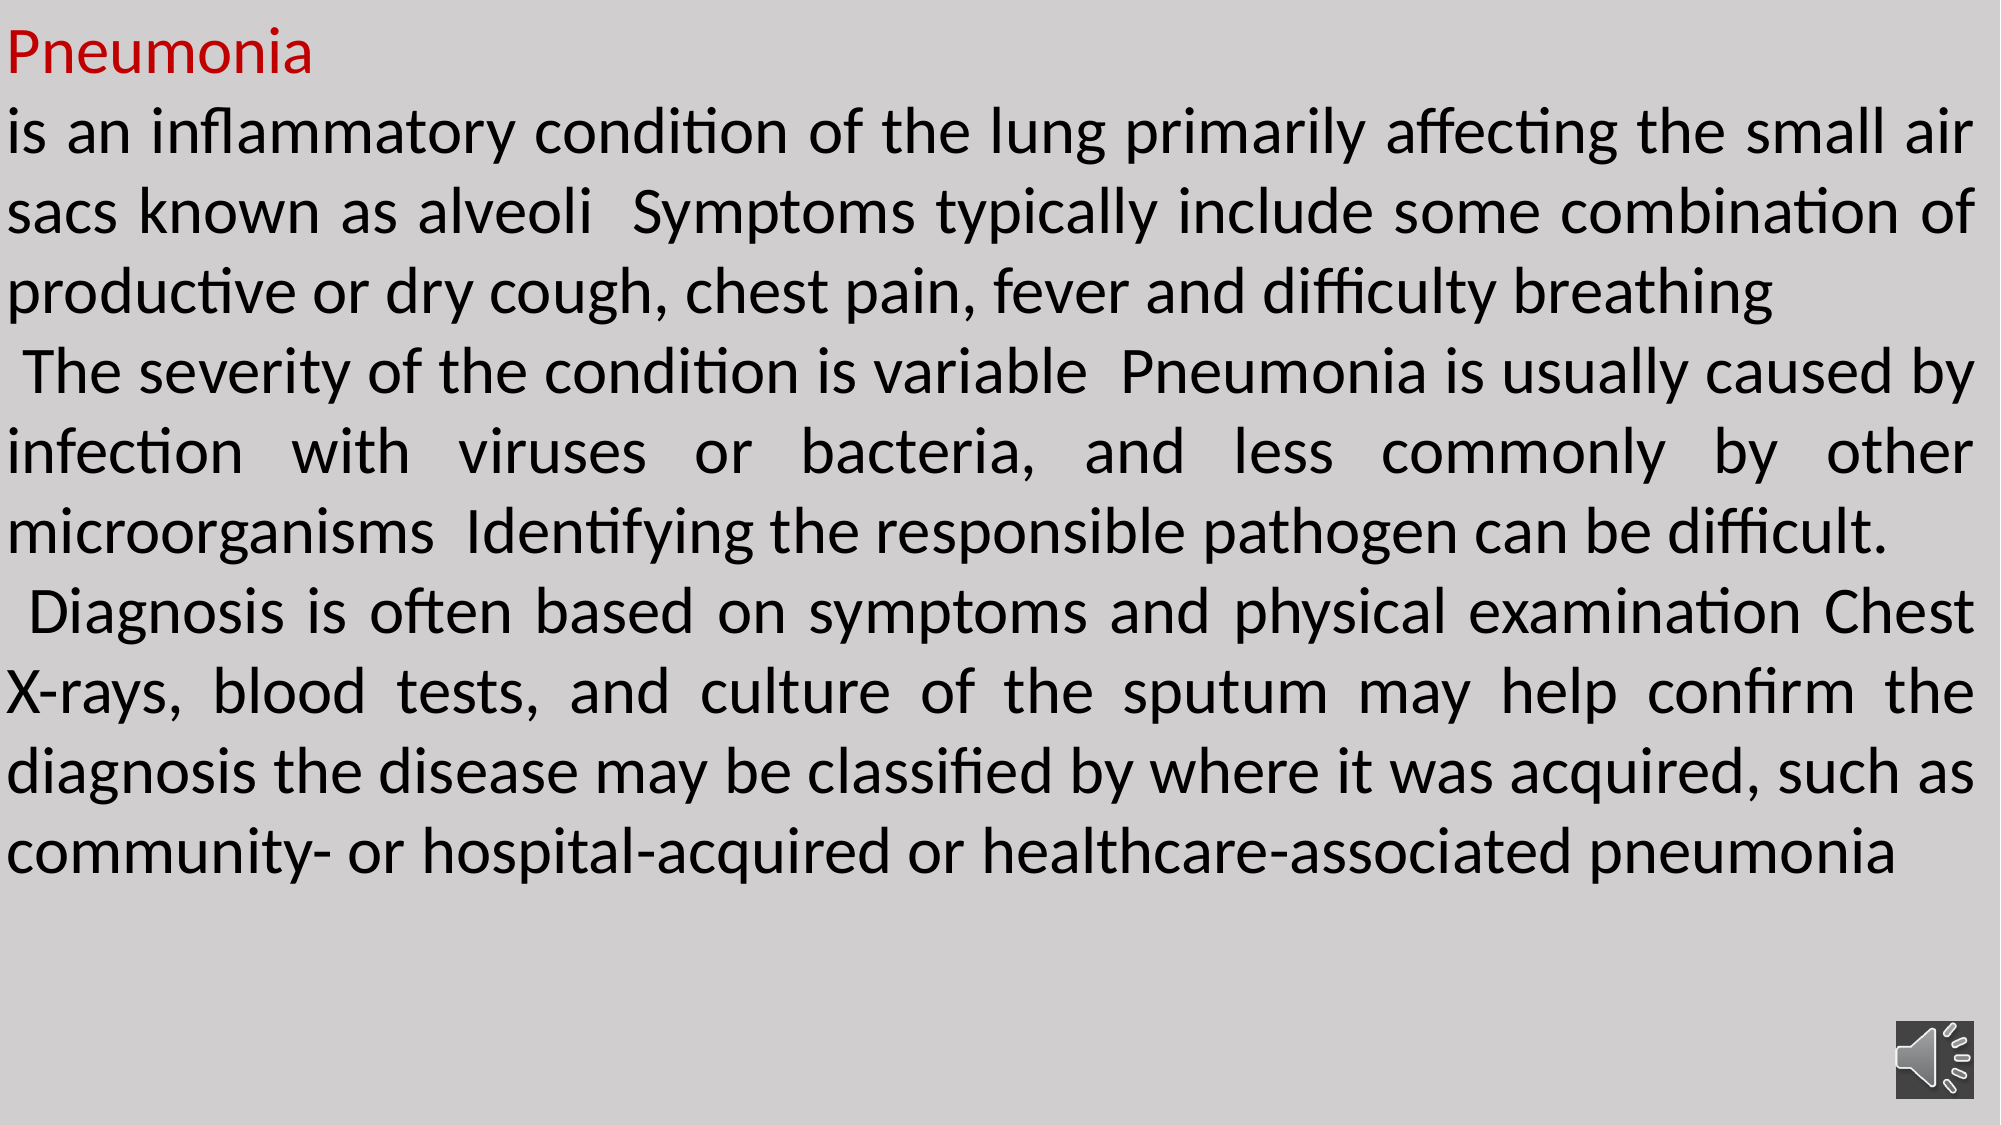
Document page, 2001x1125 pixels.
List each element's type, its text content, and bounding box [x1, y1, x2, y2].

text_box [1894, 1019, 1975, 1100]
text_box Pneumonia is an inflammatory condition of the lung primarily affecting the small air sacs known as alveoli Symptoms typically include some combination of productive or dry cough, chest pain, fever and difficulty breathing The severity of the condition is variable Pneumonia is usually caused by infection with viruses or bacteria, and less commonly by other microorganisms Identifying the responsible pathogen can be difficult. Diagnosis is often based on symptoms and physical examination Chest X-rays, blood tests, and culture of the sputum may help confirm the diagnosis the disease may be classified by where it was acquired, such as community- or hospital-acquired or healthcare-associated pneumonia [0, 0, 1992, 895]
